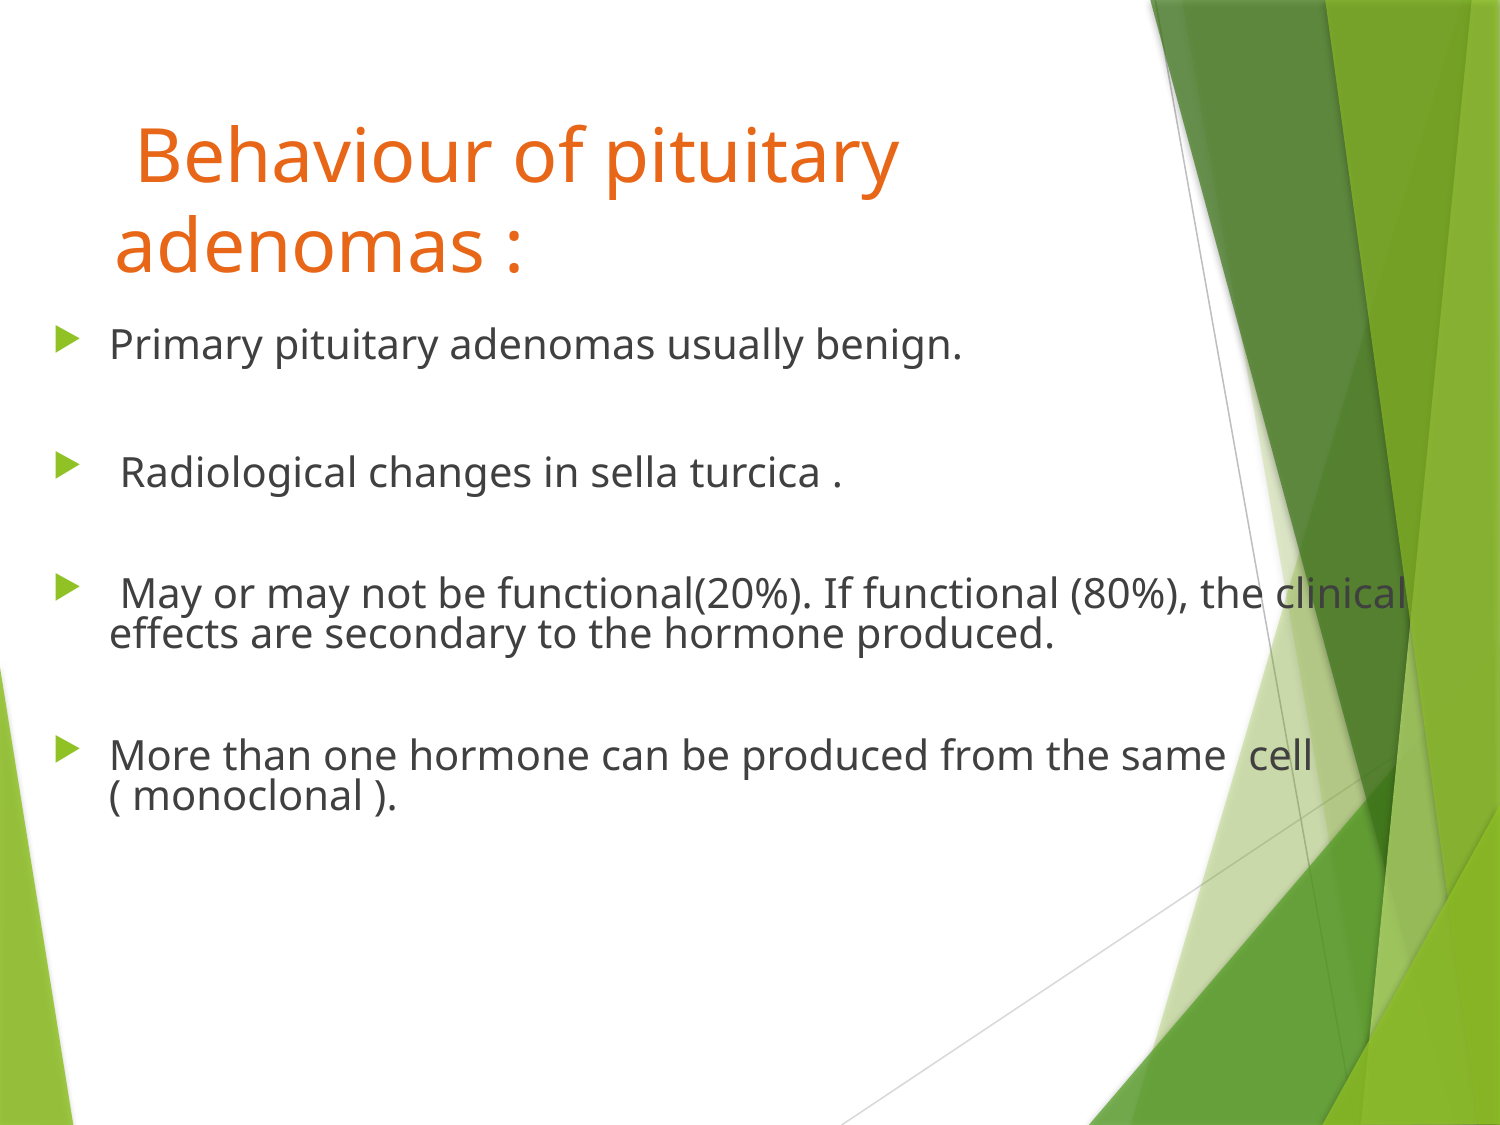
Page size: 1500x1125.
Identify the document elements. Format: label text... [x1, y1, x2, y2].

title Behaviour of pituitary adenomas : [99, 99, 1142, 224]
list Primary pituitary adenomas usually benign. Radiological changes in sella turcica . May or may not be functional(20%). If functional (80%), the clinical effects are secondary to the hormone produced. More than one hormone can be produced from the same cell ( monoclonal ). [37, 224, 1500, 1125]
